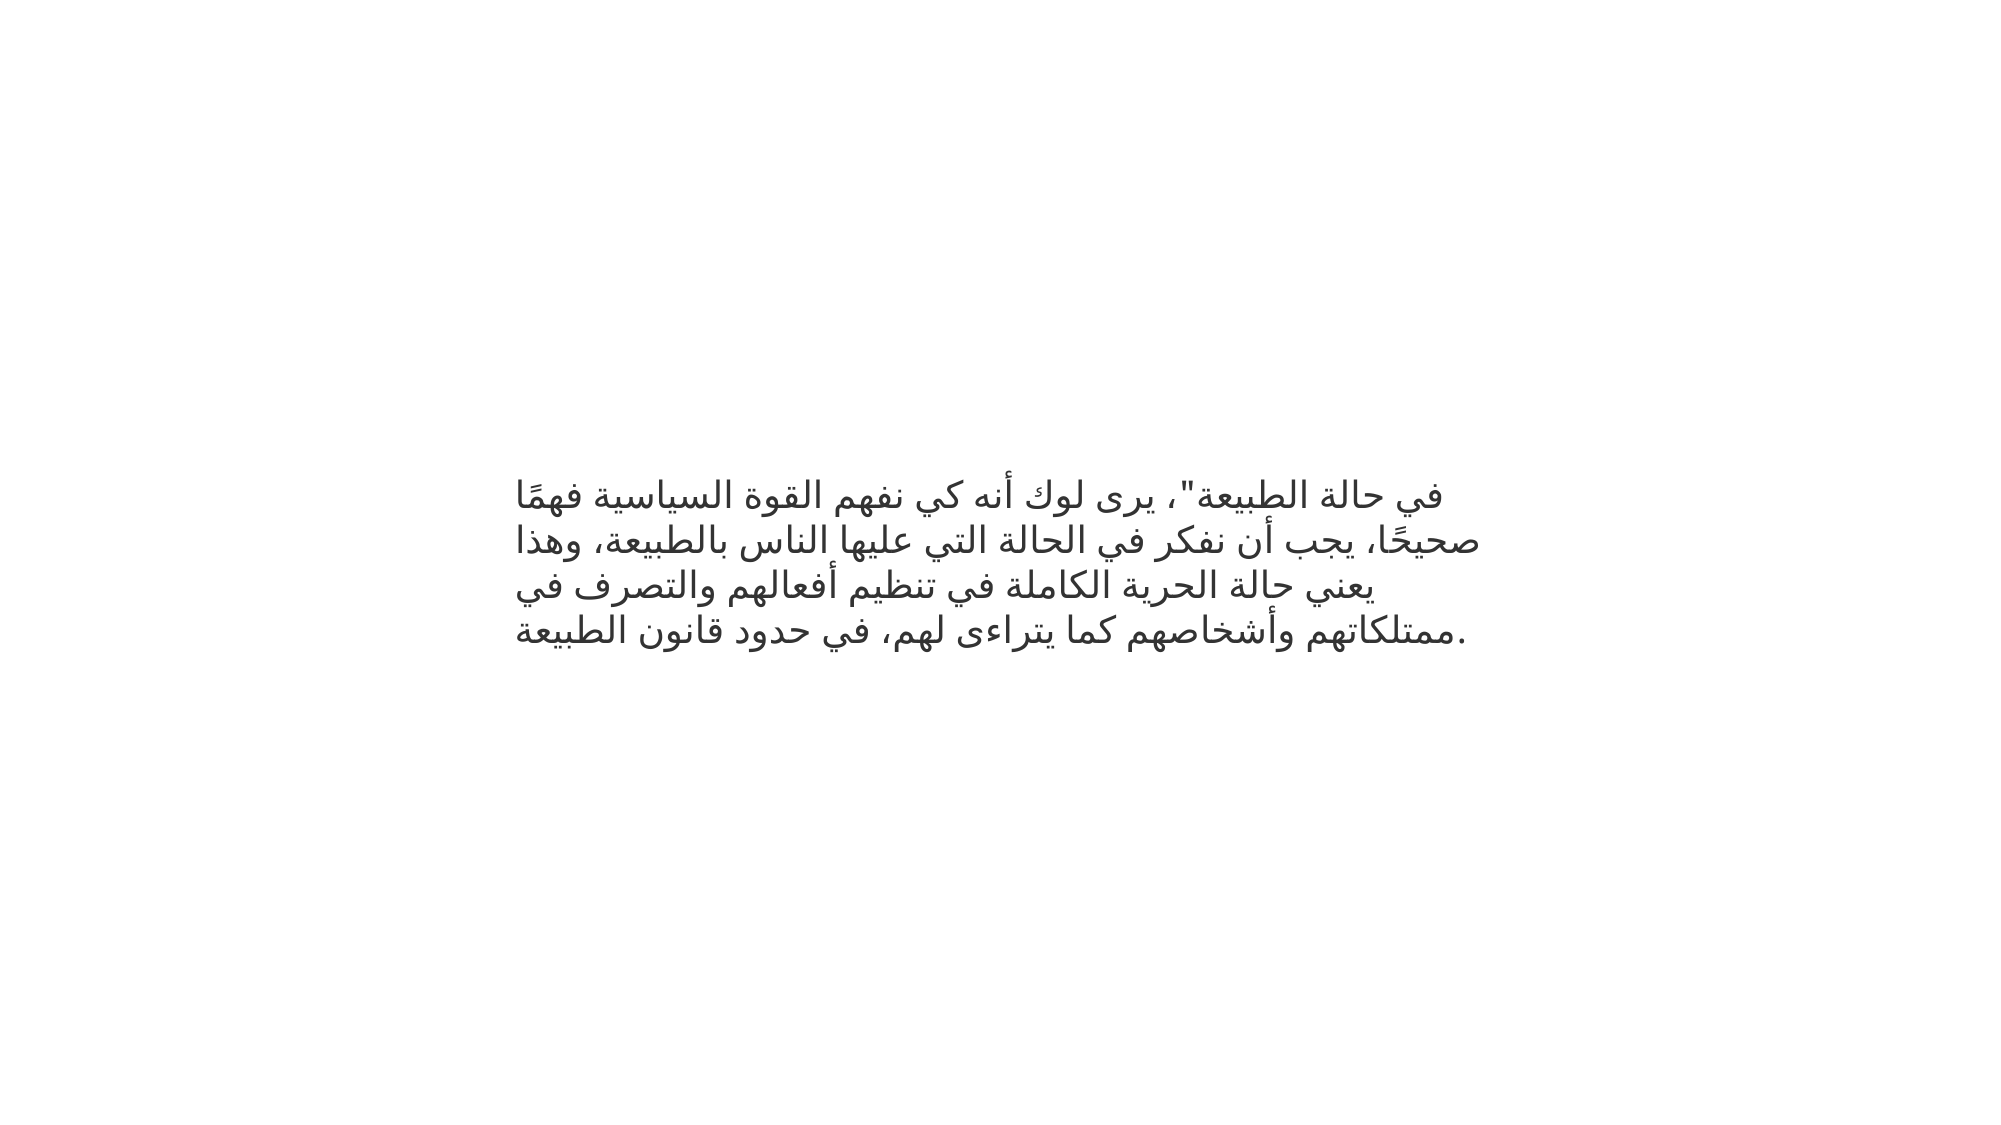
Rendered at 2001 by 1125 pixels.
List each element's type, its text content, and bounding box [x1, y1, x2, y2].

text_box في حالة الطبيعة"، يرى لوك أنه كي نفهم القوة السياسية فهمًا صحيحًا، يجب أن نفكر في الحالة التي عليها الناس بالطبيعة، وهذا يعني حالة الحرية الكاملة في تنظيم أفعالهم والتصرف في ممتلكاتهم وأشخاصهم كما يتراءى لهم، في حدود قانون الطبيعة. [500, 463, 1500, 659]
